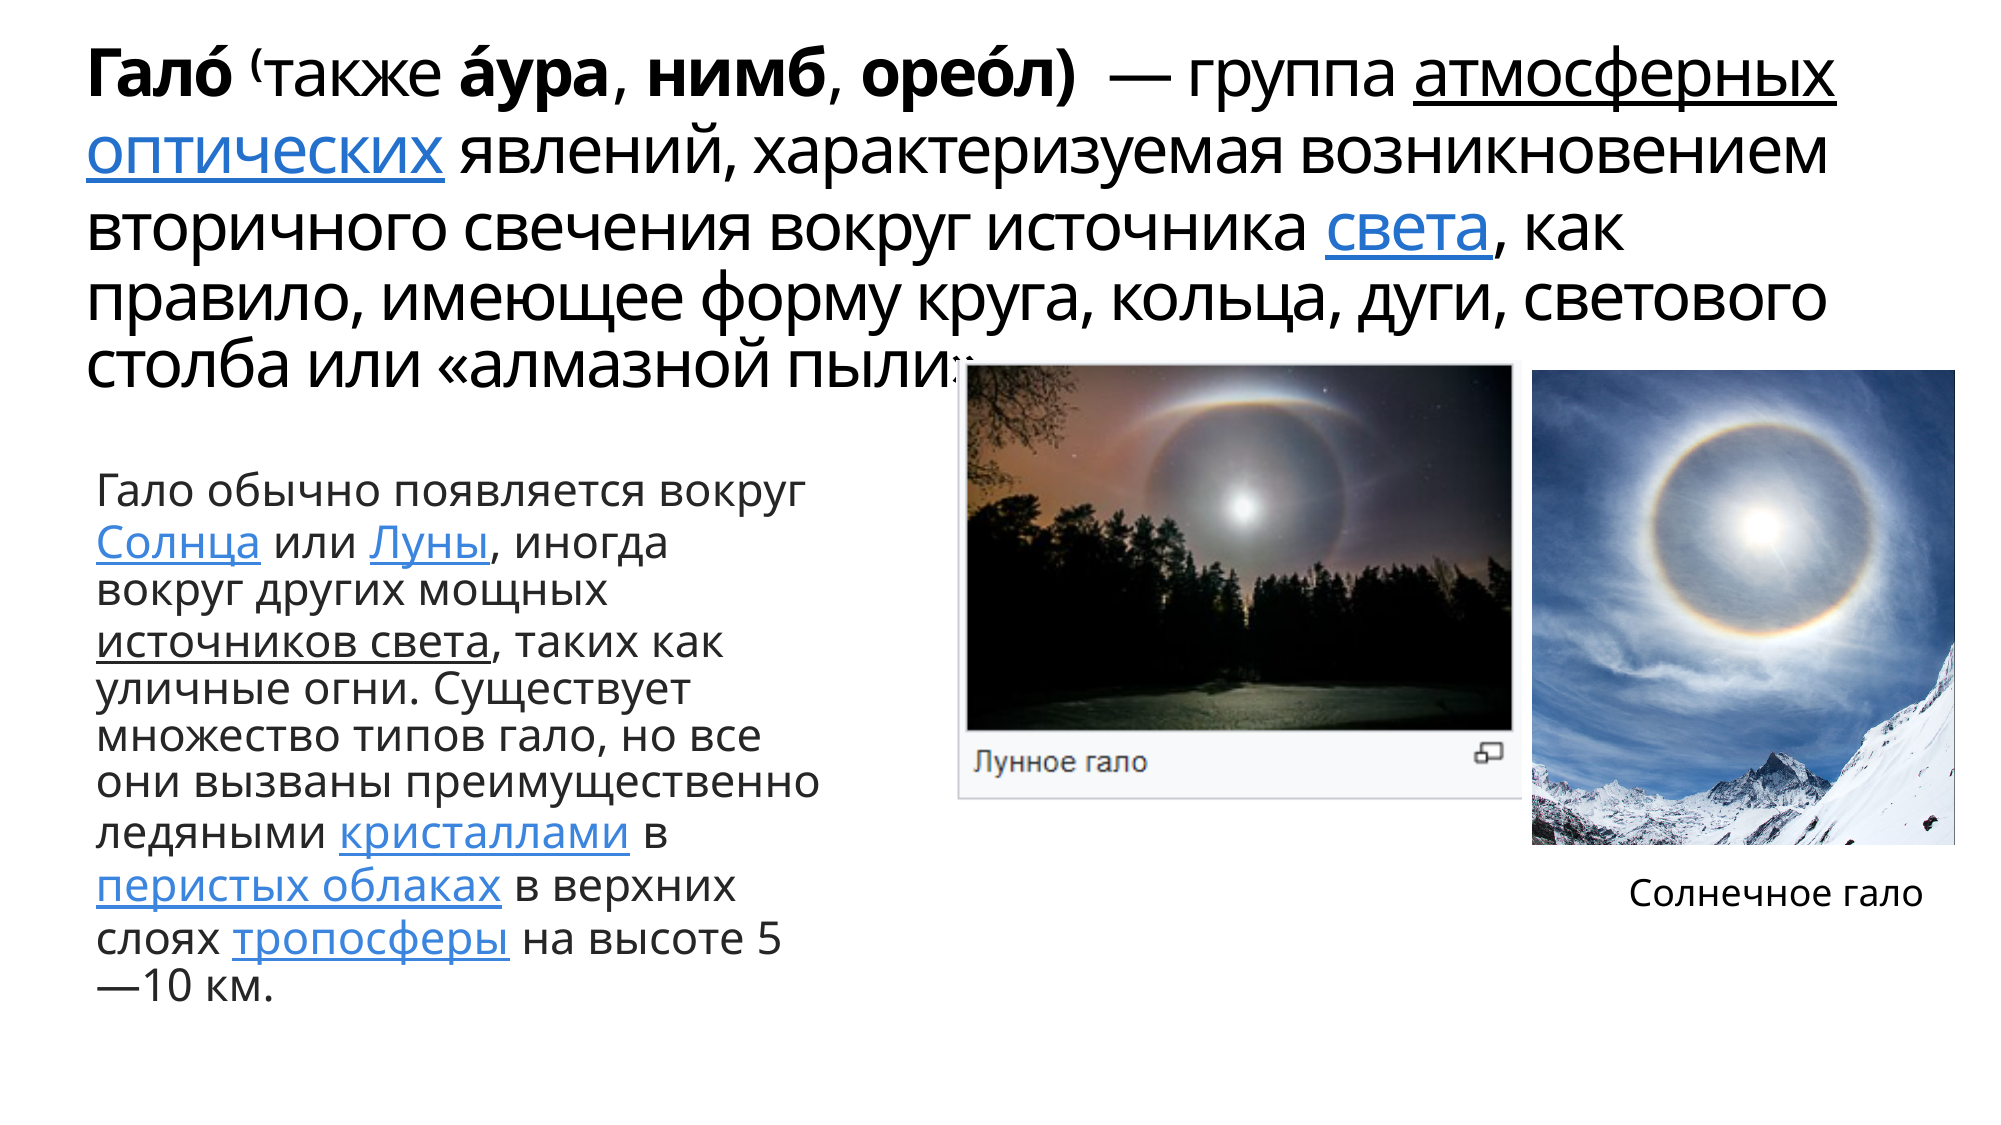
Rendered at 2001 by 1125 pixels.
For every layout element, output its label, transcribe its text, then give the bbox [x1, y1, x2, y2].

title Гало́ (также а́ура, нимб, орео́л) — группа атмосферных оптических явлений, характеризуемая возникновением вторичного свечения вокруг источника света, как правило, имеющее форму круга, кольца, дуги, светового столба или «алмазной пыли» [70, 81, 1875, 354]
picture [956, 360, 1522, 806]
picture [1532, 370, 1956, 845]
list Гало обычно появляется вокруг Солнца или Луны, иногда вокруг других мощных источников света, таких как уличные огни. Существует множество типов гало, но все они вызваны преимущественно ледяными кристаллами в перистых облаках в верхних слоях тропосферы на высоте 5—10 км. [66, 462, 844, 1050]
text_box Солнечное гало [1613, 861, 1940, 922]
